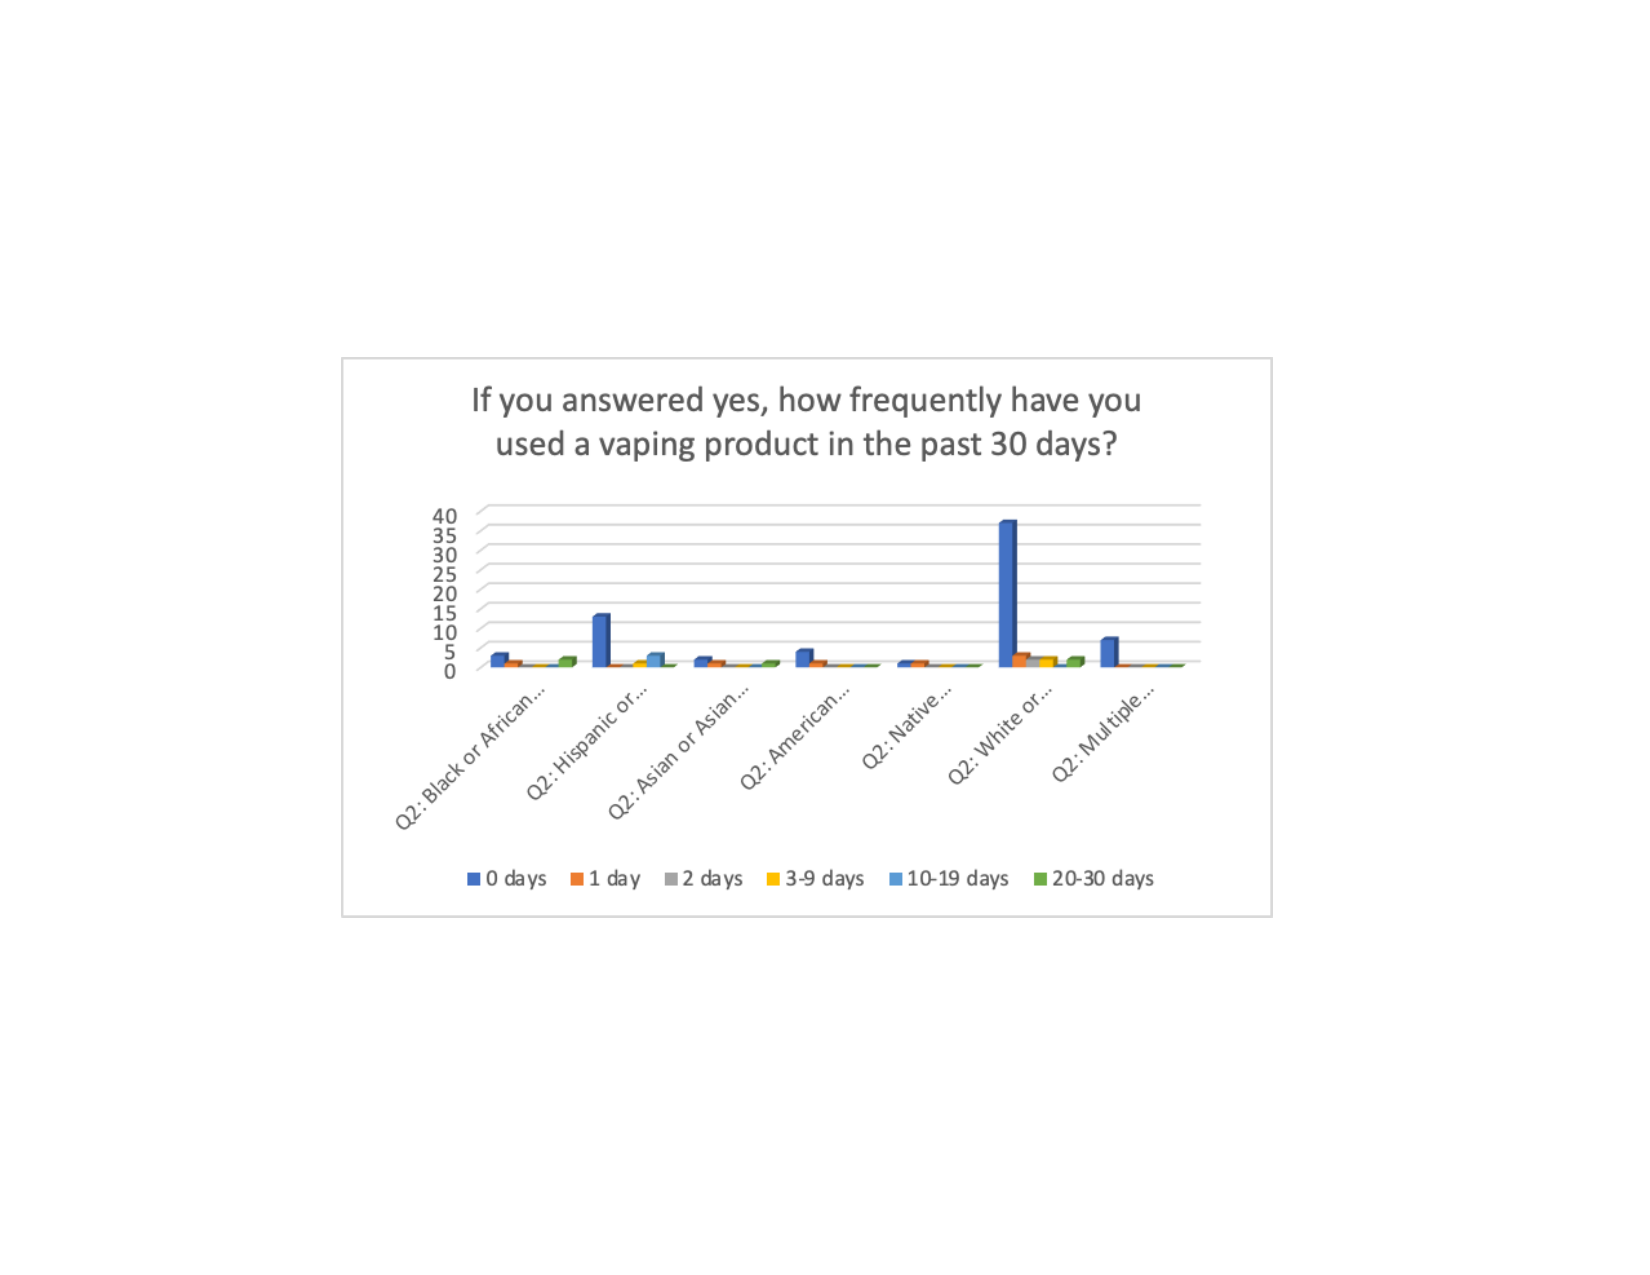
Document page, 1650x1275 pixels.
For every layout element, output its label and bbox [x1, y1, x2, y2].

picture [341, 357, 1273, 918]
